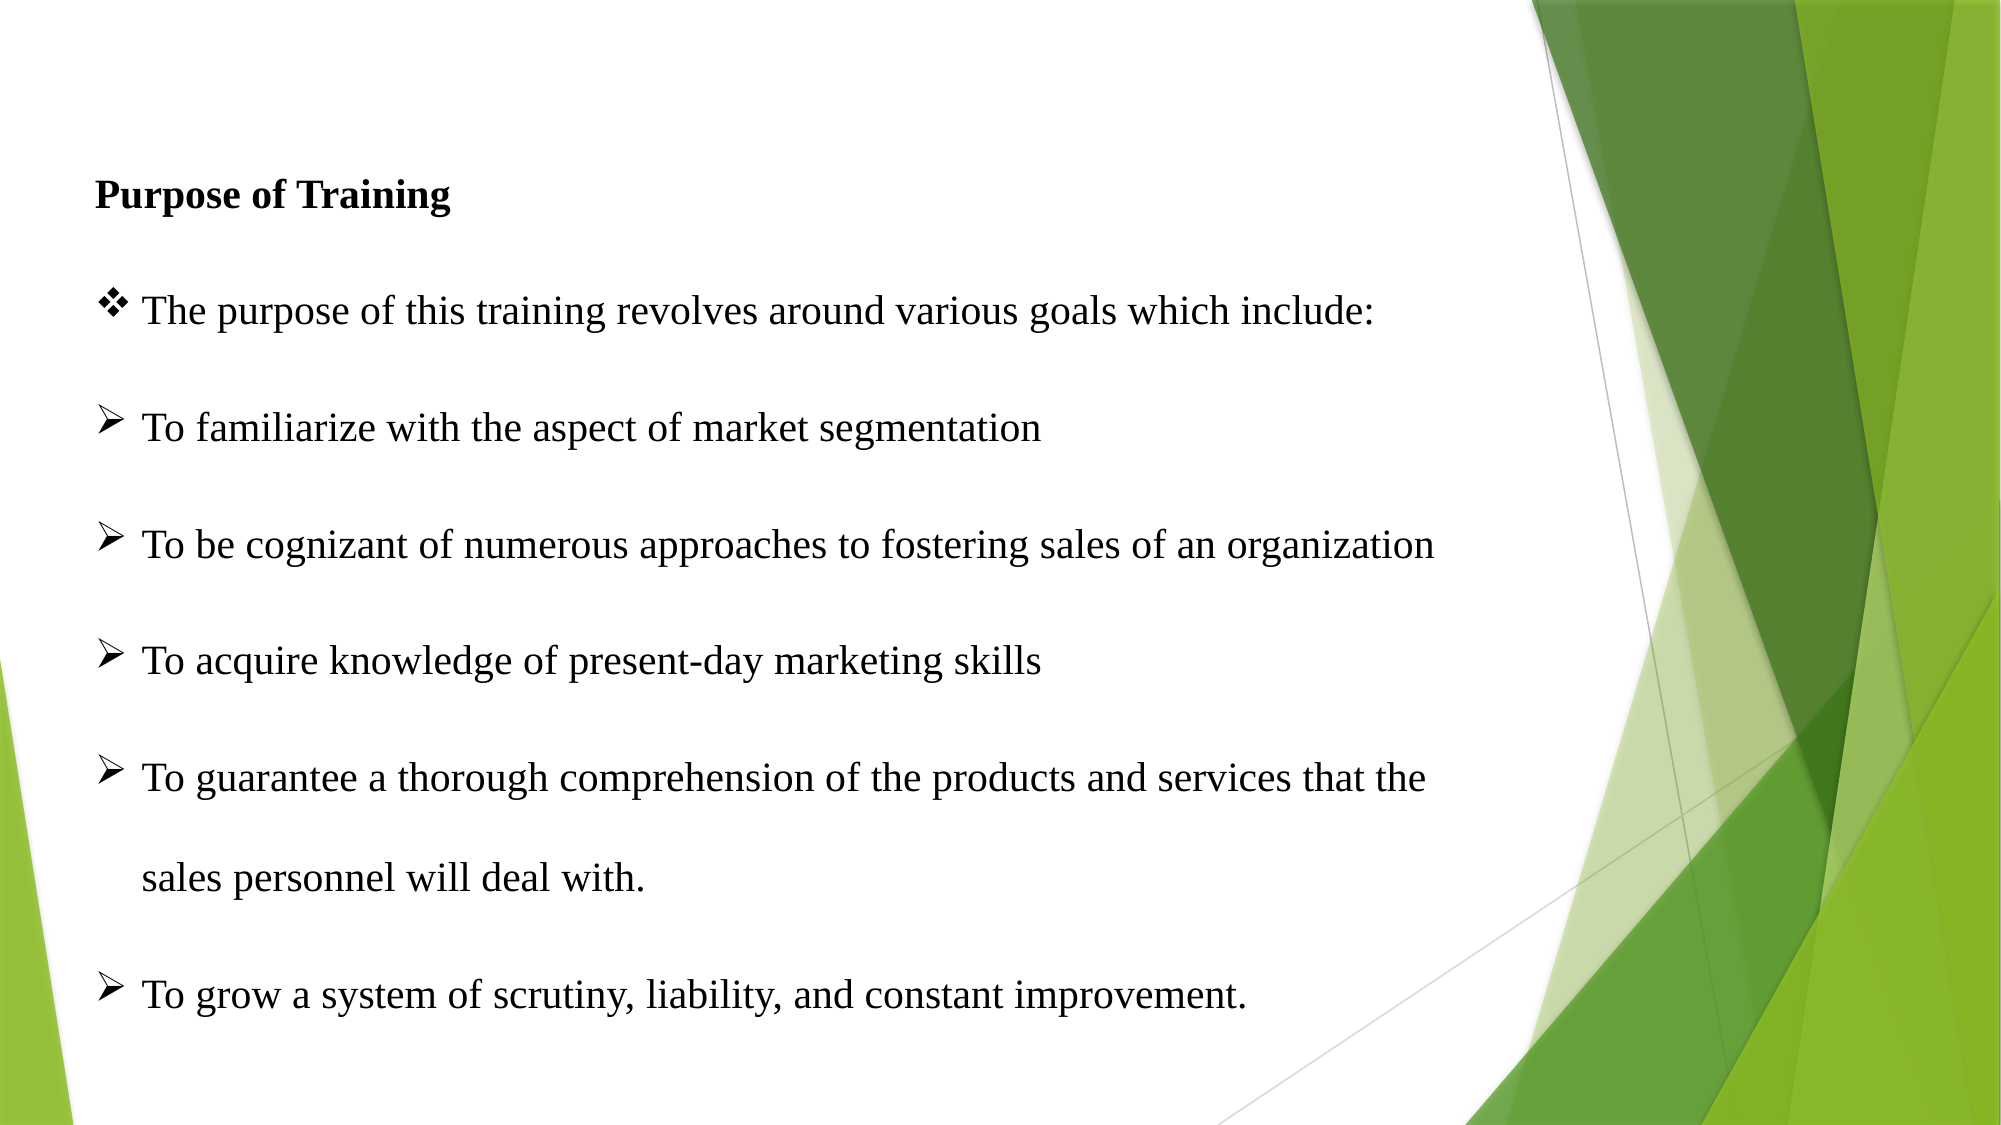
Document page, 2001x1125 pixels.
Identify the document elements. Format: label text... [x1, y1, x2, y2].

text_box Purpose of Training The purpose of this training revolves around various goals which include: To familiarize with the aspect of market segmentation To be cognizant of numerous approaches to fostering sales of an organization To acquire knowledge of present-day marketing skills To guarantee a thorough comprehension of the products and services that the sales personnel will deal with. To grow a system of scrutiny, liability, and constant improvement. [80, 108, 1504, 1024]
